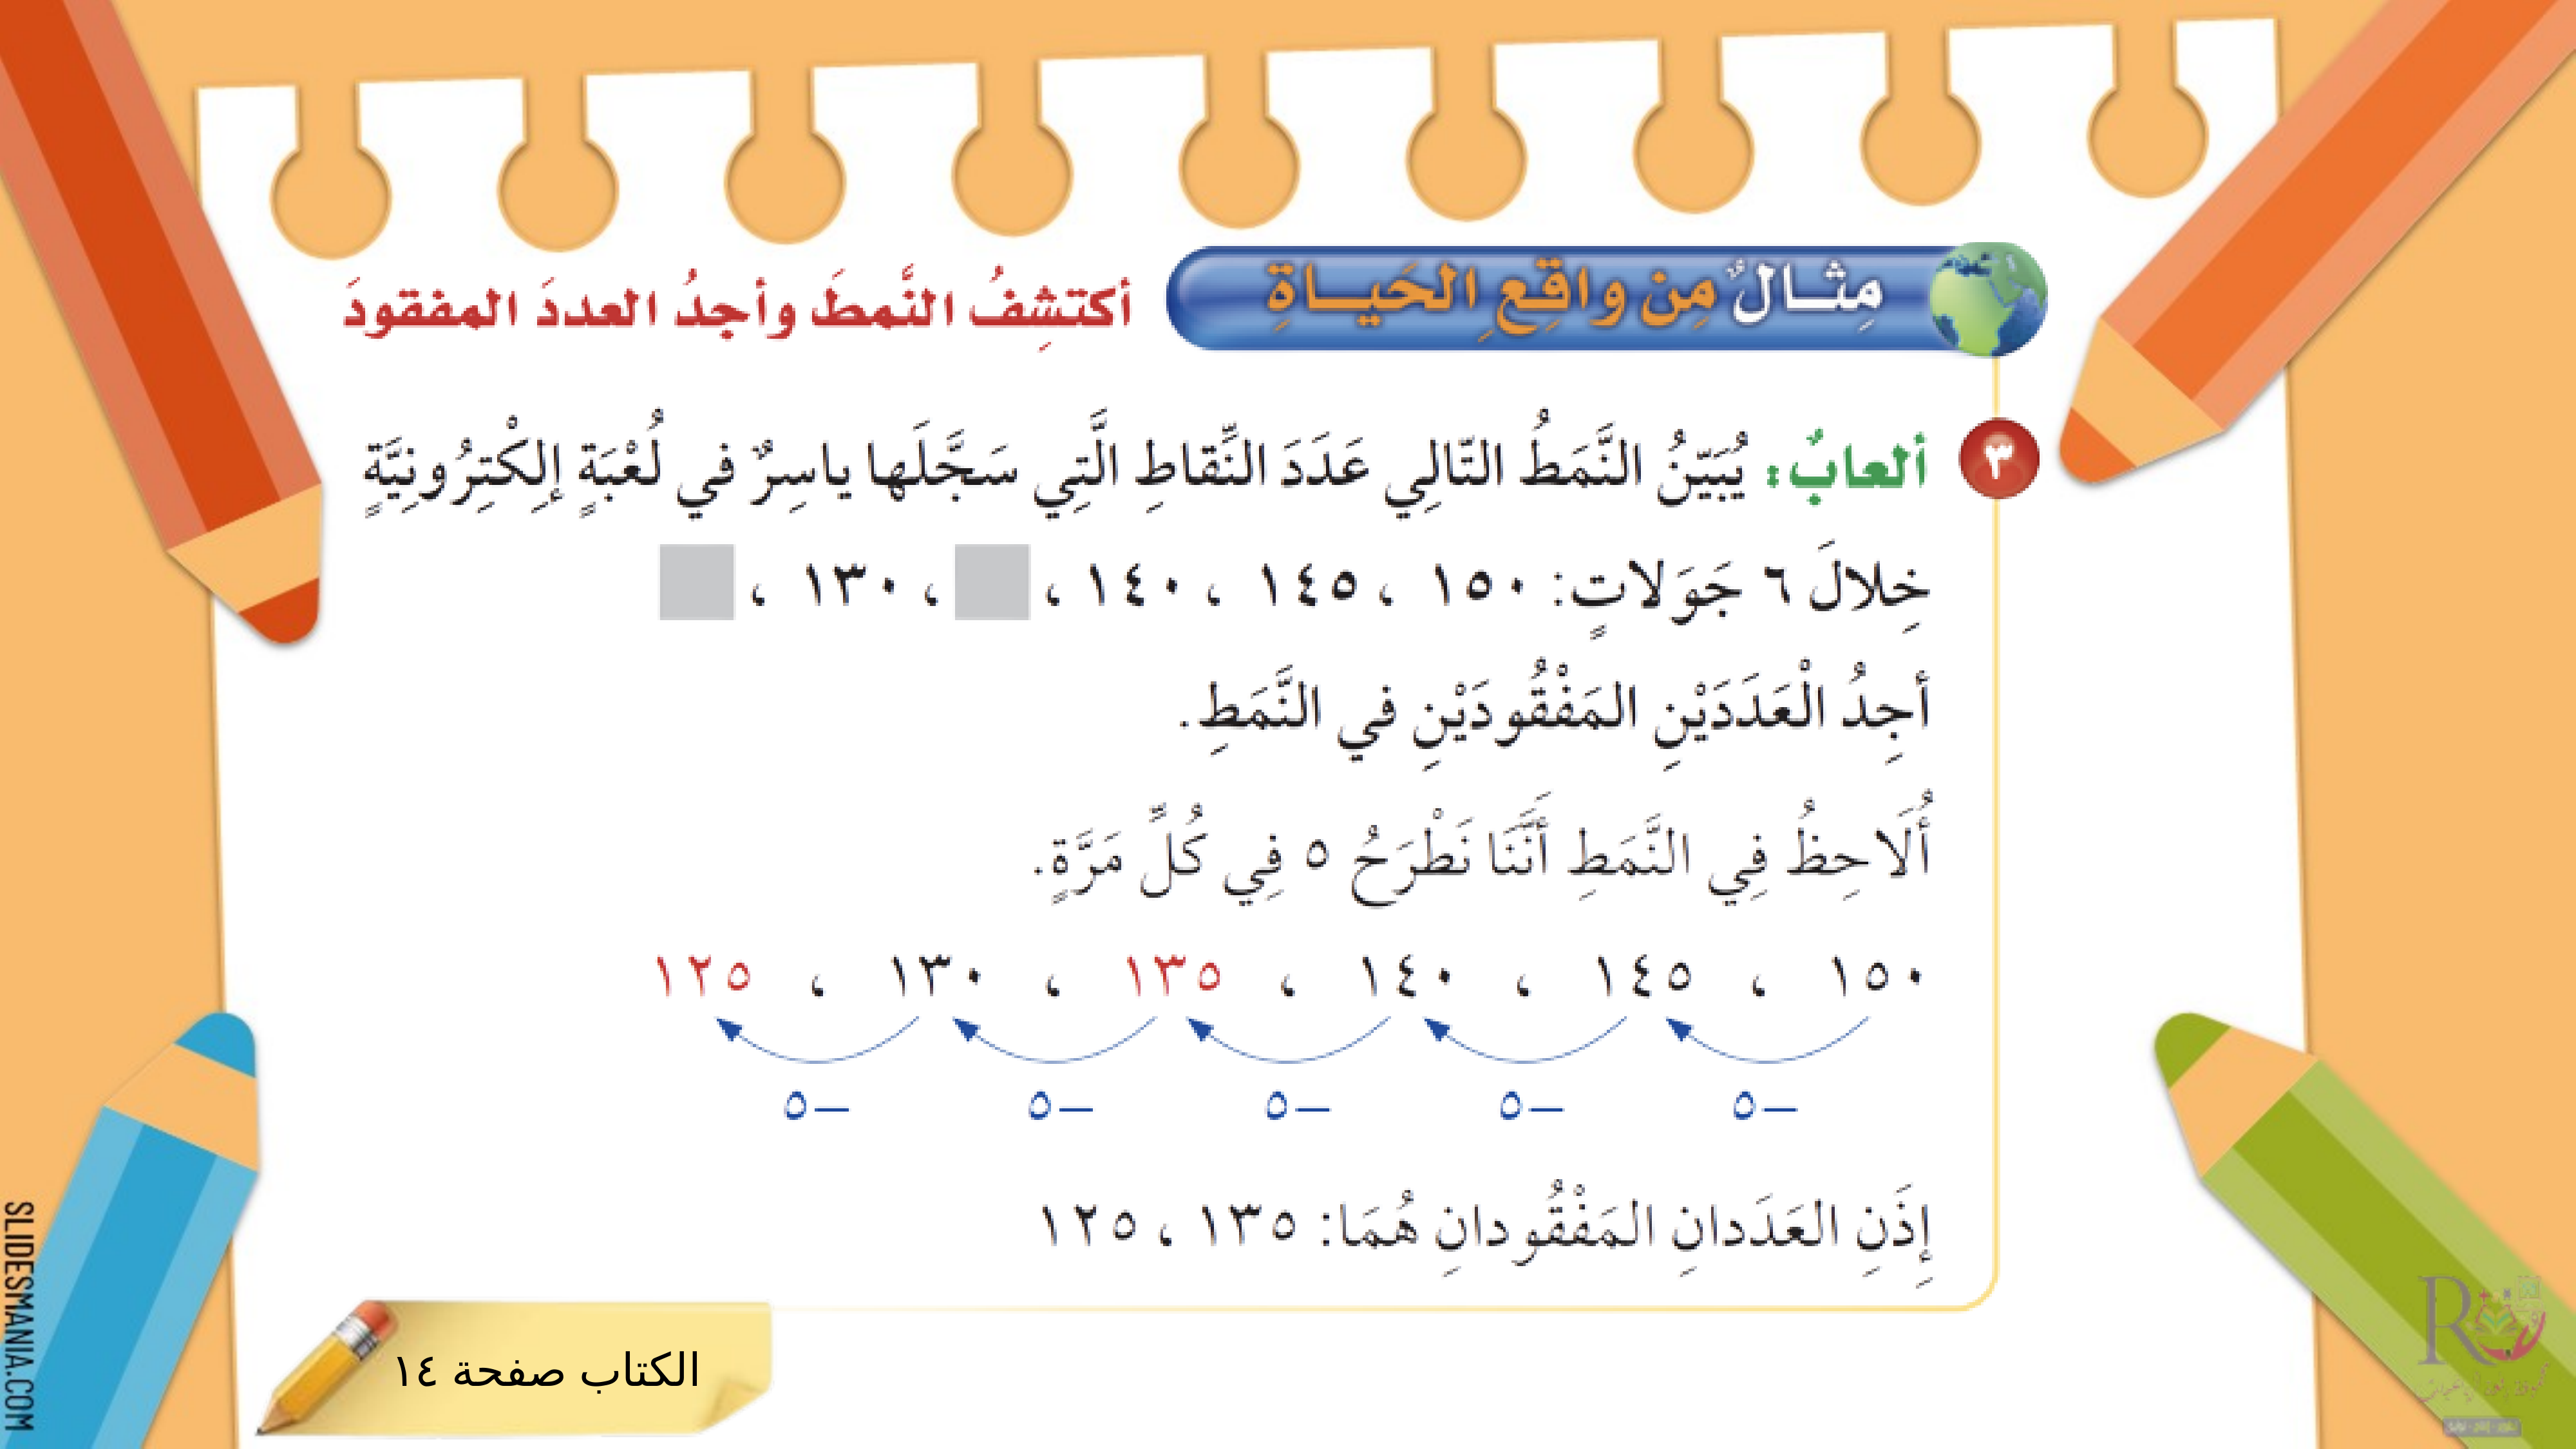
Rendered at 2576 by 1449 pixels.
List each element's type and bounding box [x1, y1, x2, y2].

text_box [233, 1278, 799, 1443]
picture [0, 0, 2576, 1449]
